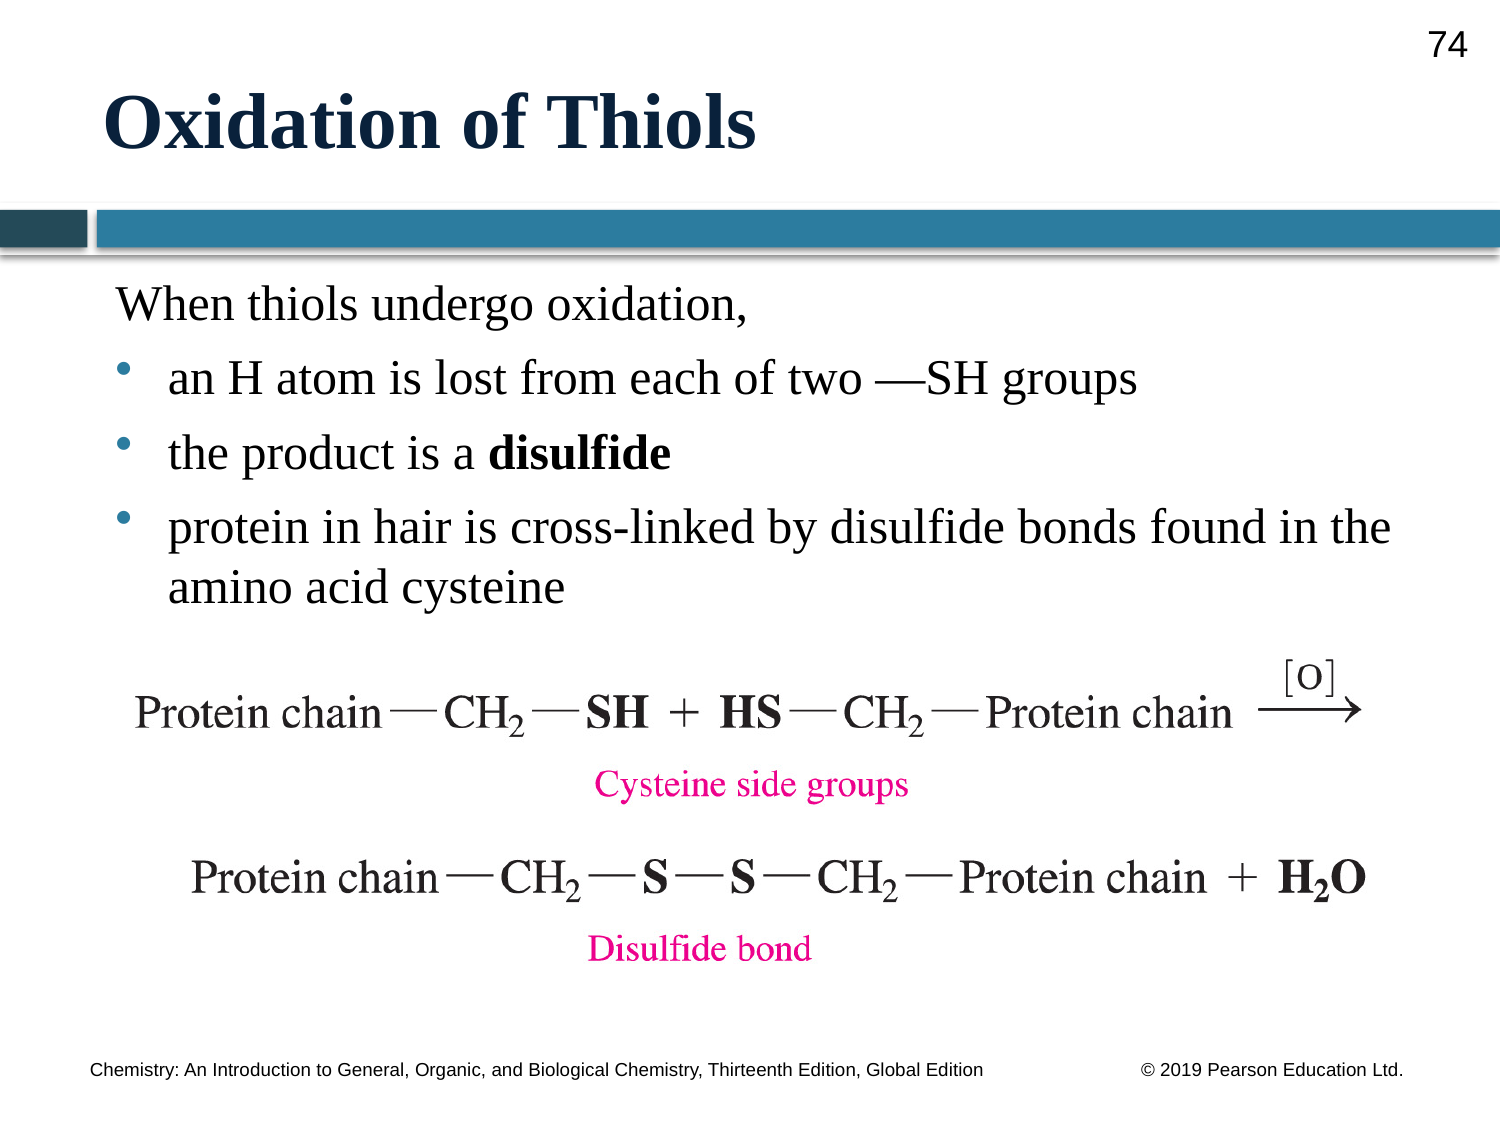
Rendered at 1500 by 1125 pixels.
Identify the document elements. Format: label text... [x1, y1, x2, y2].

text_box 74 [1412, 12, 1500, 53]
title Oxidation of Thiols [87, 35, 1425, 199]
picture [124, 649, 1376, 965]
list When thiols undergo oxidation, an H atom is lost from each of two —SH groups the product is a disulfide protein in hair is cross-linked by disulfide bonds found in the amino acid cysteine [100, 262, 1438, 1000]
